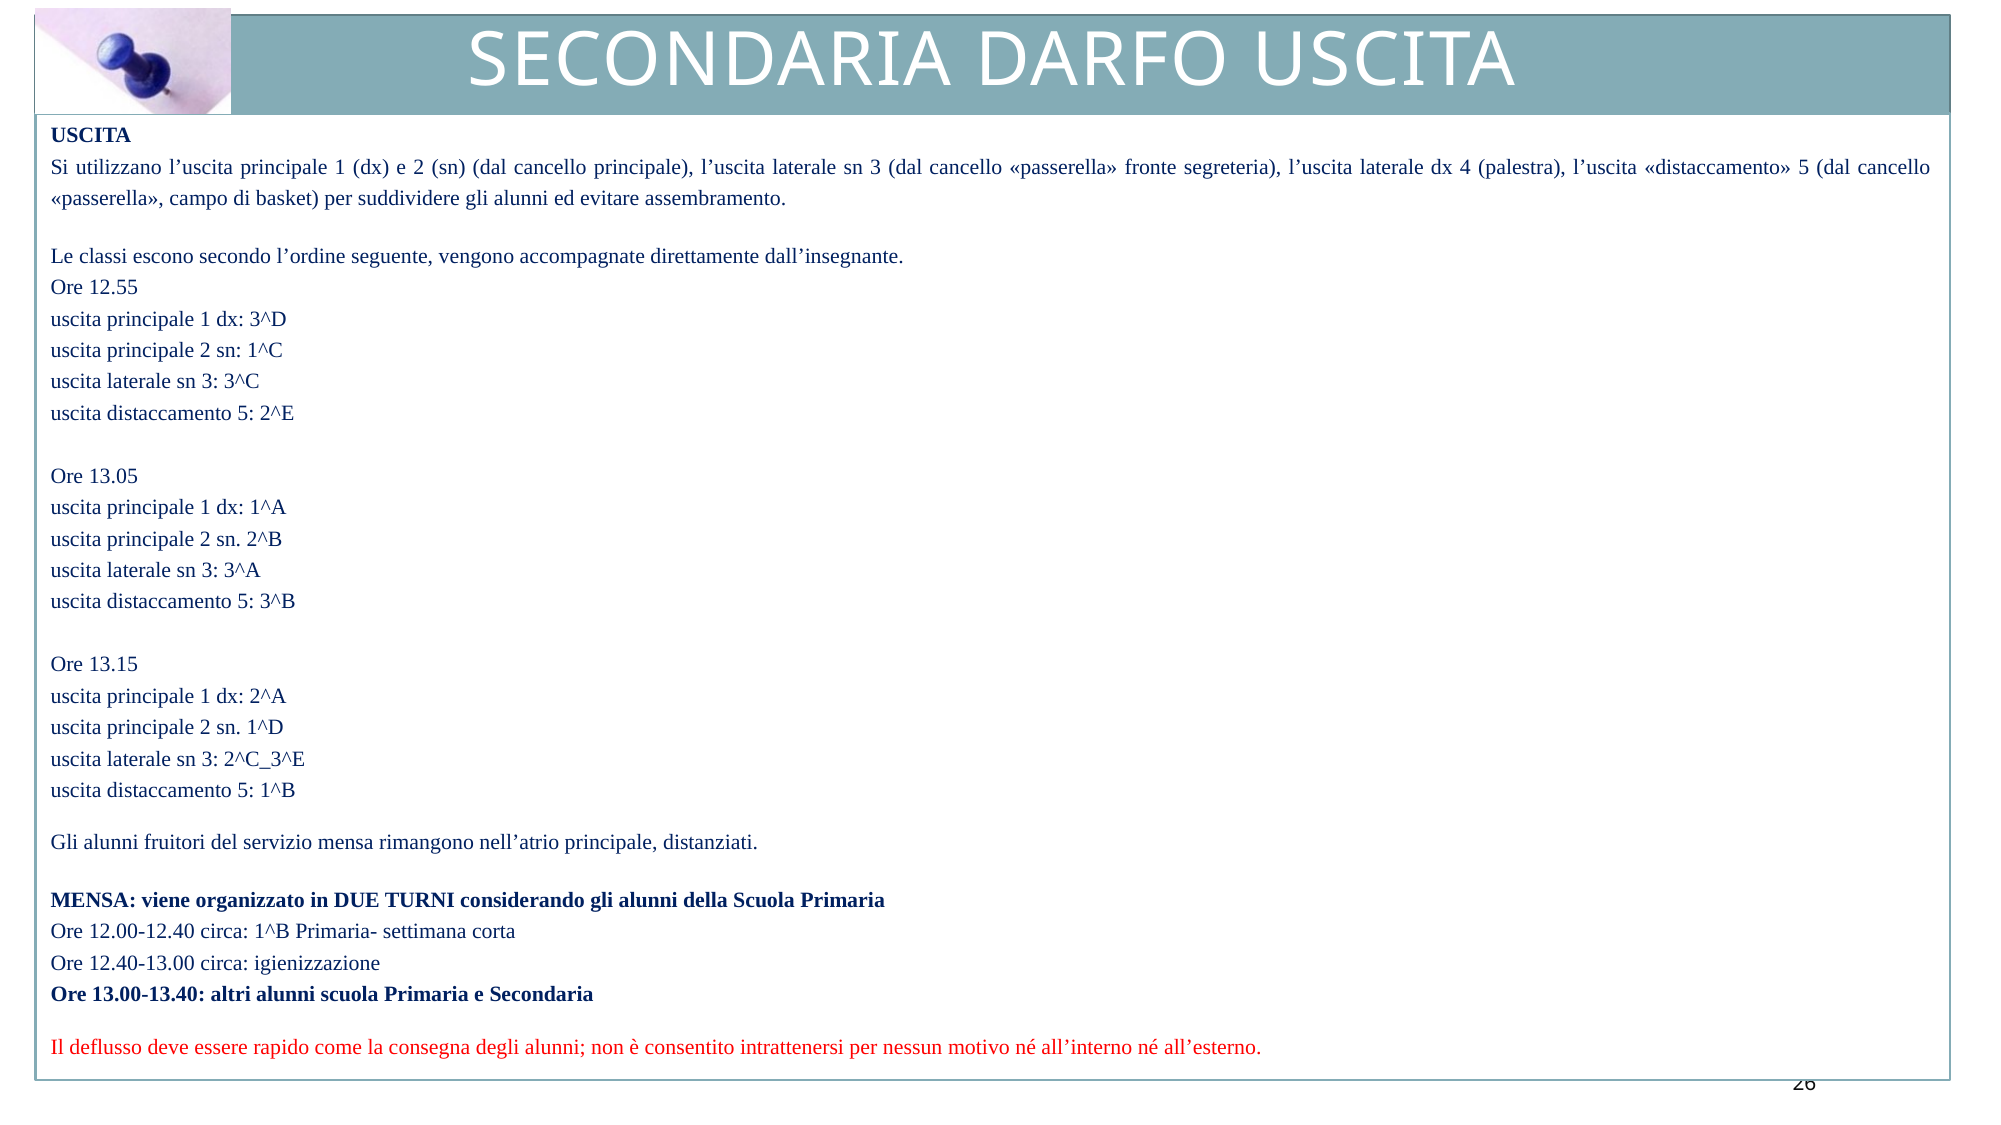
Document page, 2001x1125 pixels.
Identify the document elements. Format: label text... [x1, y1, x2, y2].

title SECONDARIA DARFO uscita [237, 14, 1951, 112]
slide_number 26 [1777, 1061, 1938, 1107]
list USCITA Si utilizzano l’uscita principale 1 (dx) e 2 (sn) (dal cancello principale), l’uscita laterale sn 3 (dal cancello «passerella» fronte segreteria), l’uscita laterale dx 4 (palestra), l’uscita «distaccamento» 5 (dal cancello «passerella», campo di basket) per suddividere gli alunni ed evitare assembramento. Le classi escono secondo l’ordine seguente, vengono accompagnate direttamente dall’insegnante. Ore 12.55 uscita principale 1 dx: 3^D uscita principale 2 sn: 1^C uscita laterale sn 3: 3^C uscita distaccamento 5: 2^E Ore 13.05 uscita principale 1 dx: 1^A uscita principale 2 sn. 2^B uscita laterale sn 3: 3^A uscita distaccamento 5: 3^B Ore 13.15 uscita principale 1 dx: 2^A uscita principale 2 sn. 1^D uscita laterale sn 3: 2^C_3^E uscita distaccamento 5: 1^B Gli alunni fruitori del servizio mensa rimangono nell’atrio principale, distanziati. MENSA: viene organizzato in DUE TURNI considerando gli alunni della Scuola Primaria Ore 12.00-12.40 circa: 1^B Primaria- settimana corta Ore 12.40-13.00 circa: igienizzazione Ore 13.00-13.40: altri alunni scuola Primaria e Secondaria Il deflusso deve essere rapido come la consegna degli alunni; non è consentito intrattenersi per nessun motivo né all’interno né all’esterno. [34, 112, 1951, 1081]
picture [35, 8, 231, 114]
